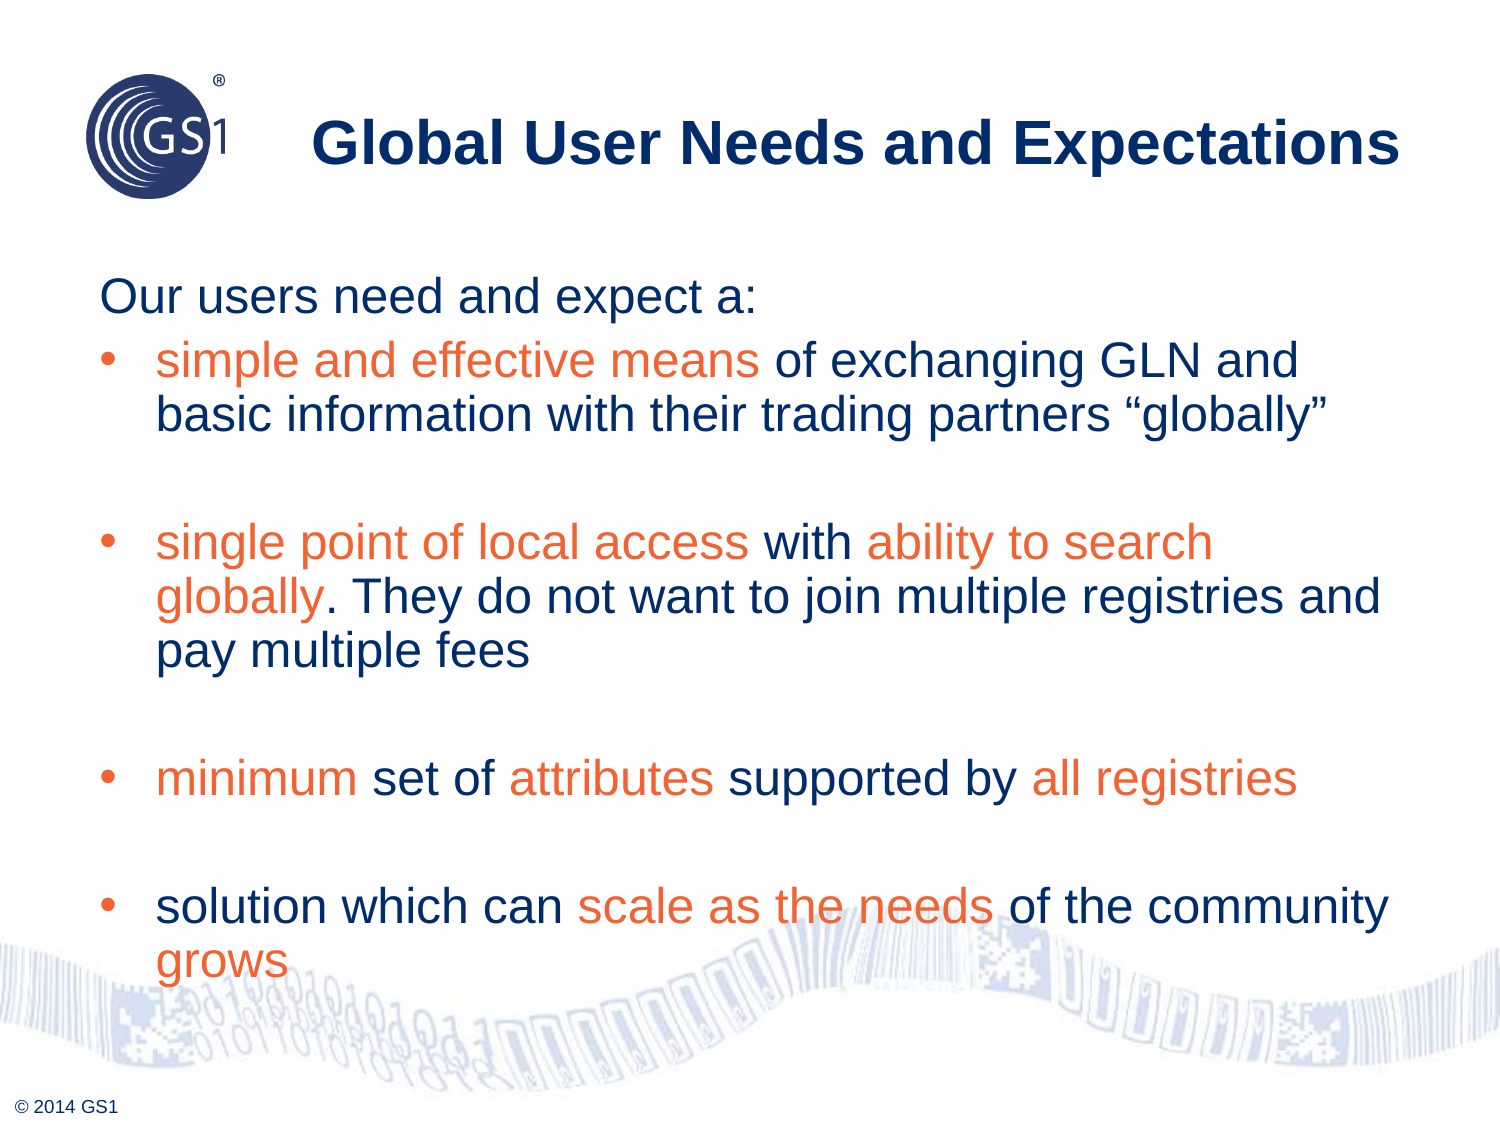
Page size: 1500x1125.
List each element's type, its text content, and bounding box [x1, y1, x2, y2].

title Global User Needs and Expectations [296, 63, 1425, 217]
picture [0, 897, 1500, 1098]
picture [86, 74, 225, 199]
list Our users need and expect a: simple and effective means of exchanging GLN and basic information with their trading partners “globally” single point of local access with ability to search globally. They do not want to join multiple registries and pay multiple fees minimum set of attributes supported by all registries solution which can scale as the needs of the community grows [84, 262, 1425, 1013]
